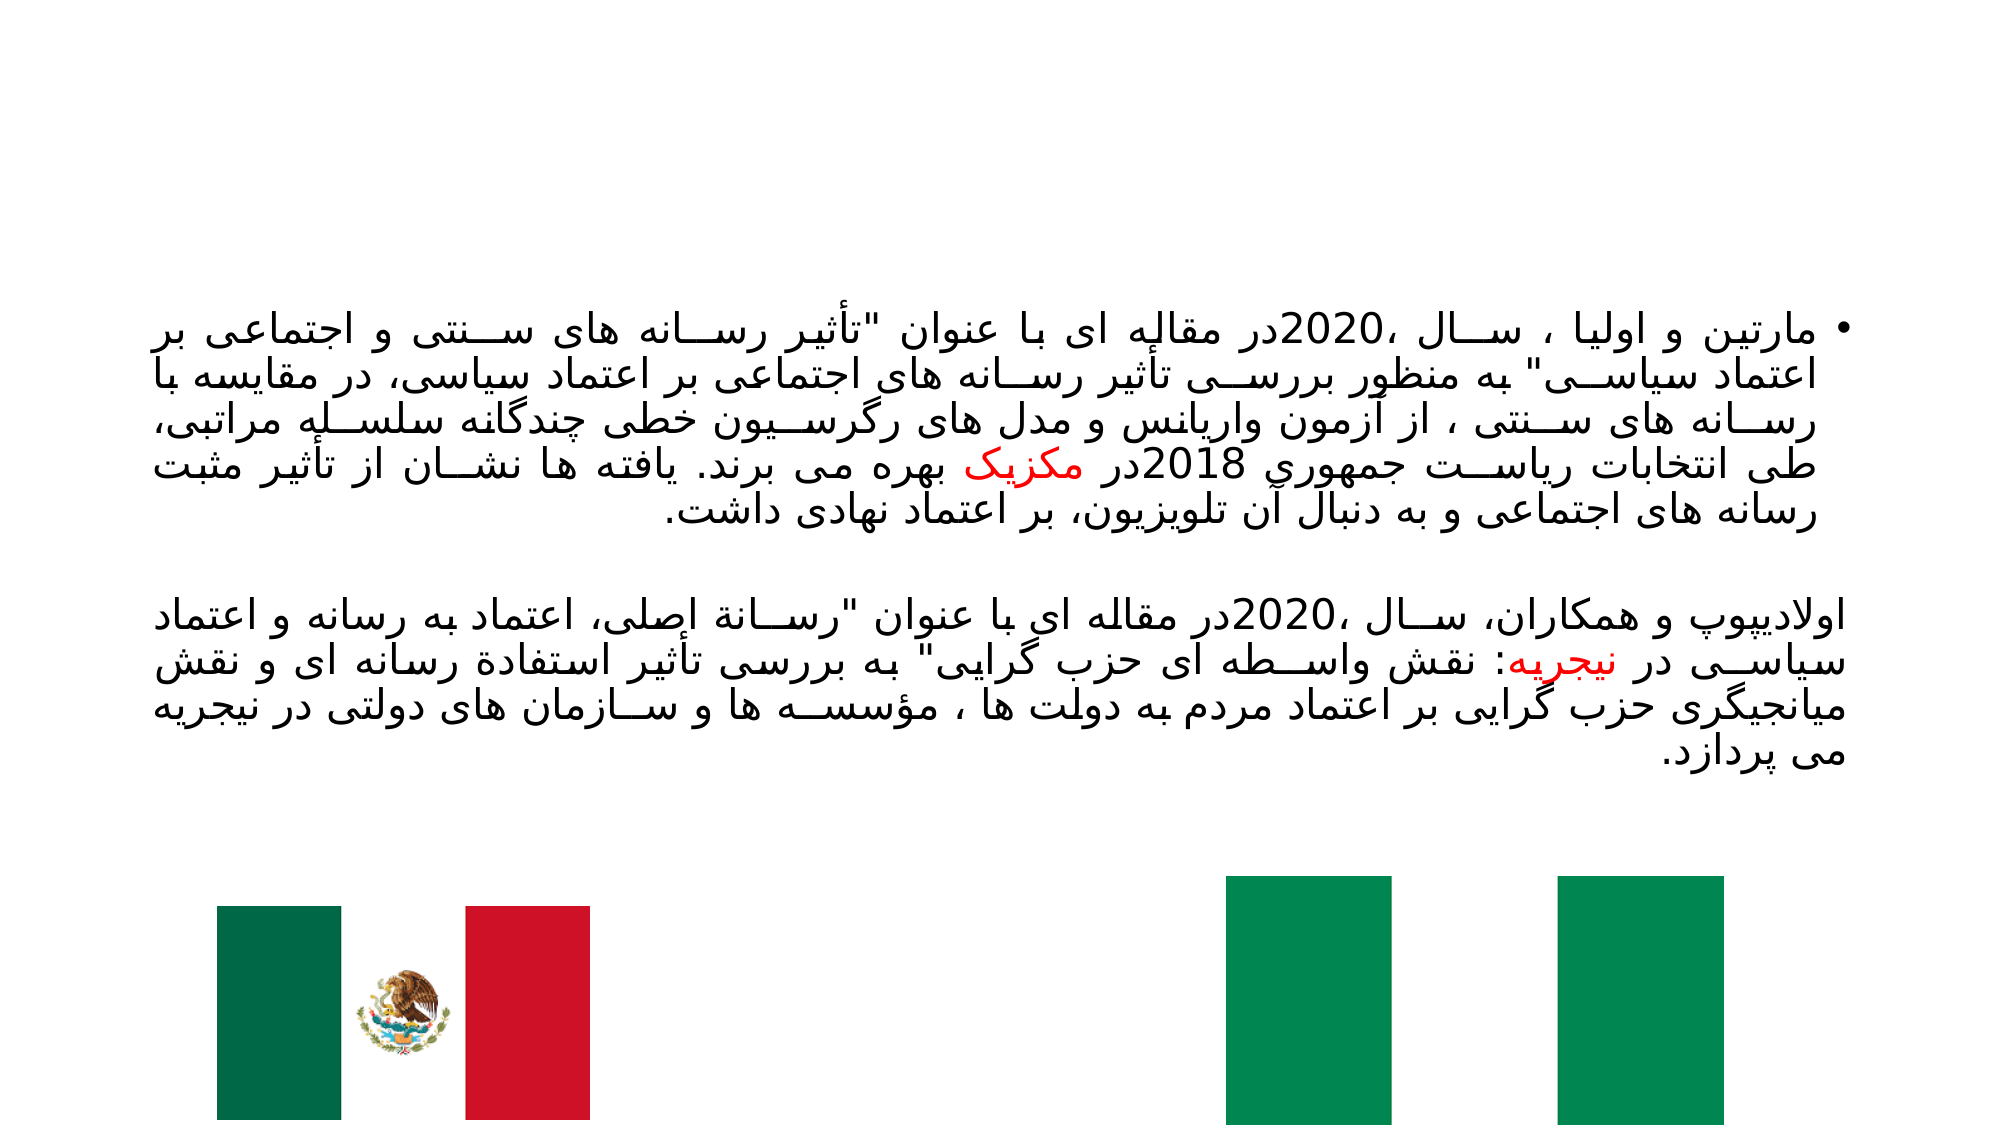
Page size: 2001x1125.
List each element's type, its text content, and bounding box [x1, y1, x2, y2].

list مارتین و اولیا ، ســال ،2020در مقاله ای با عنوان "تأثیر رســانه های ســنتی و اجتماعی بر اعتماد سیاســی" به منظور بررســی تأثیر رســانه های اجتماعی بر اعتماد سیاسی، در مقایسه با رســانه های ســنتی ، از آزمون واریانس و مدل های رگرســیون خطی چندگانه سلســله مراتبی، طی انتخابات ریاســت جمهوری 2018در مکزیک بهره می برند. یافته ها نشــان از تأثیر مثبت رسانه های اجتماعی و به دنبال آن تلویزیون، بر اعتماد نهادی داشت. اولادیپوپ و همكاران، ســال ،2020در مقاله ای با عنوان "رســانة اصلی، اعتماد به رسانه و اعتماد سیاســی در نیجریه: نقش واســطه ای حزب گرایی" به بررسی تأثیر استفادة رسانه ای و نقش میانجیگری حزب گرایی بر اعتماد مردم به دولت ها ، مؤسســه ها و ســازمان های دولتی در نیجریه می پردازد. [137, 299, 1863, 1014]
picture [1226, 876, 1724, 1125]
picture [217, 906, 590, 1120]
